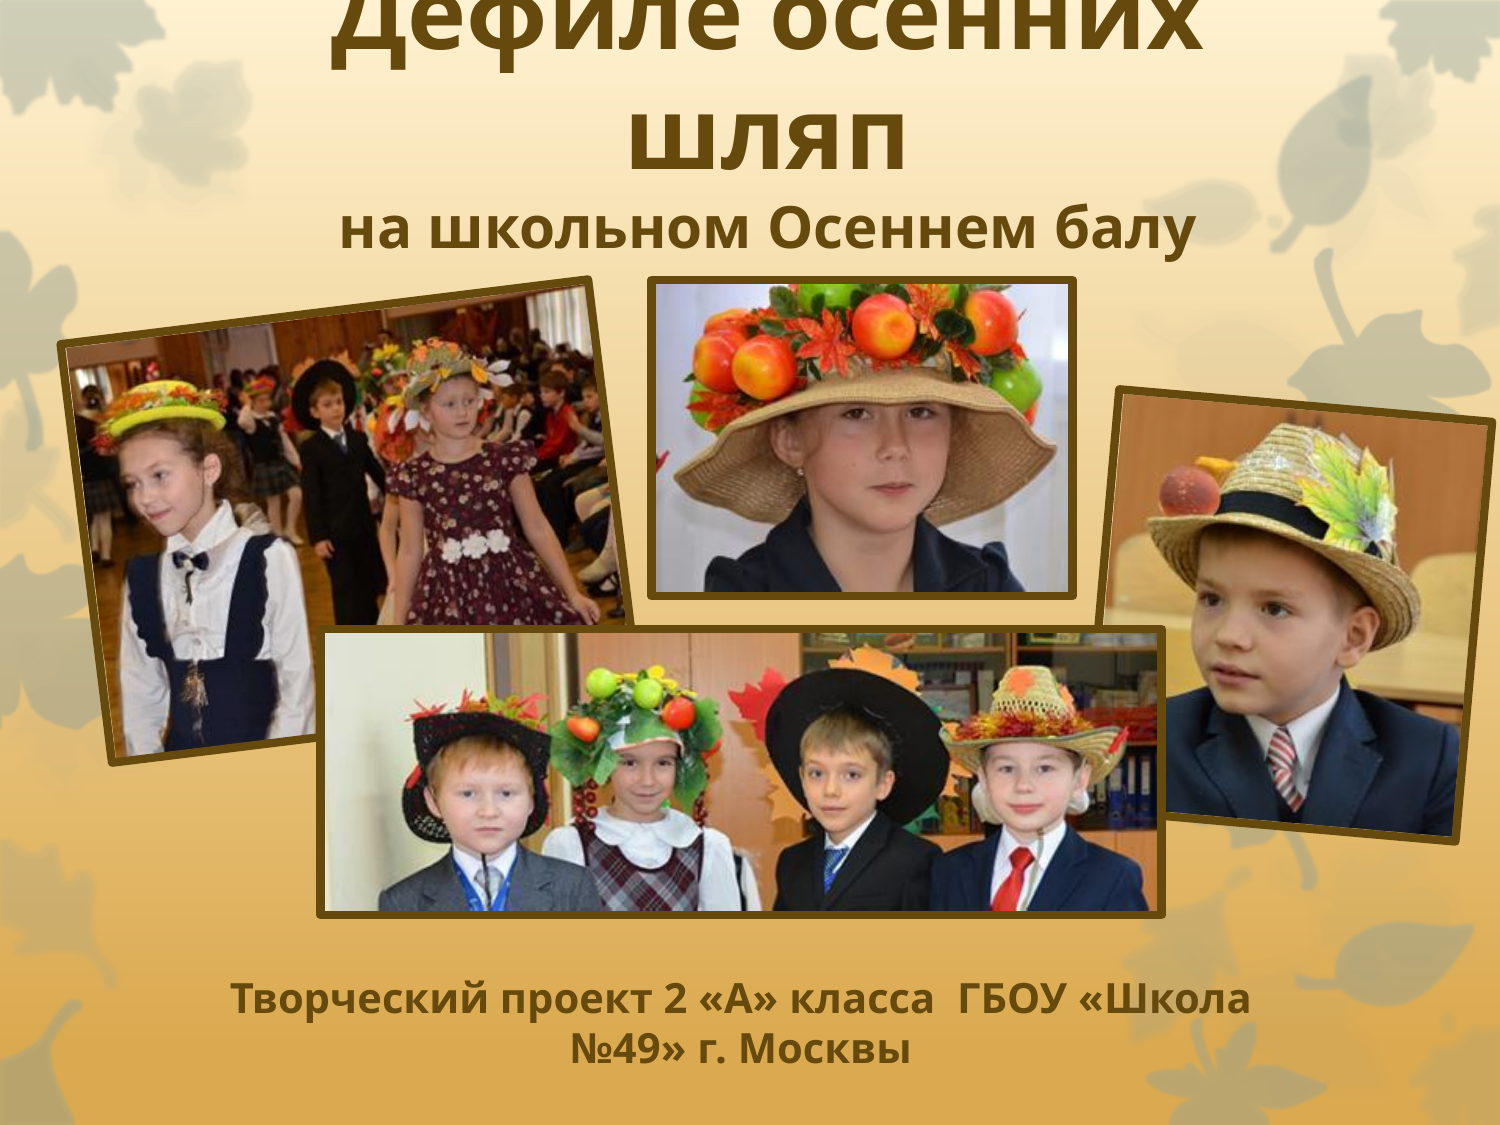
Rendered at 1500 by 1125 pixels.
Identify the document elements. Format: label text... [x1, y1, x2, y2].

title Дефиле осенних шляп на школьном Осеннем балу [171, 0, 1365, 268]
picture [67, 285, 1487, 912]
picture [654, 283, 1069, 593]
subtitle Творческий проект 2 «А» класса ГБОУ «Школа №49» г. Москвы [157, 964, 1325, 1106]
